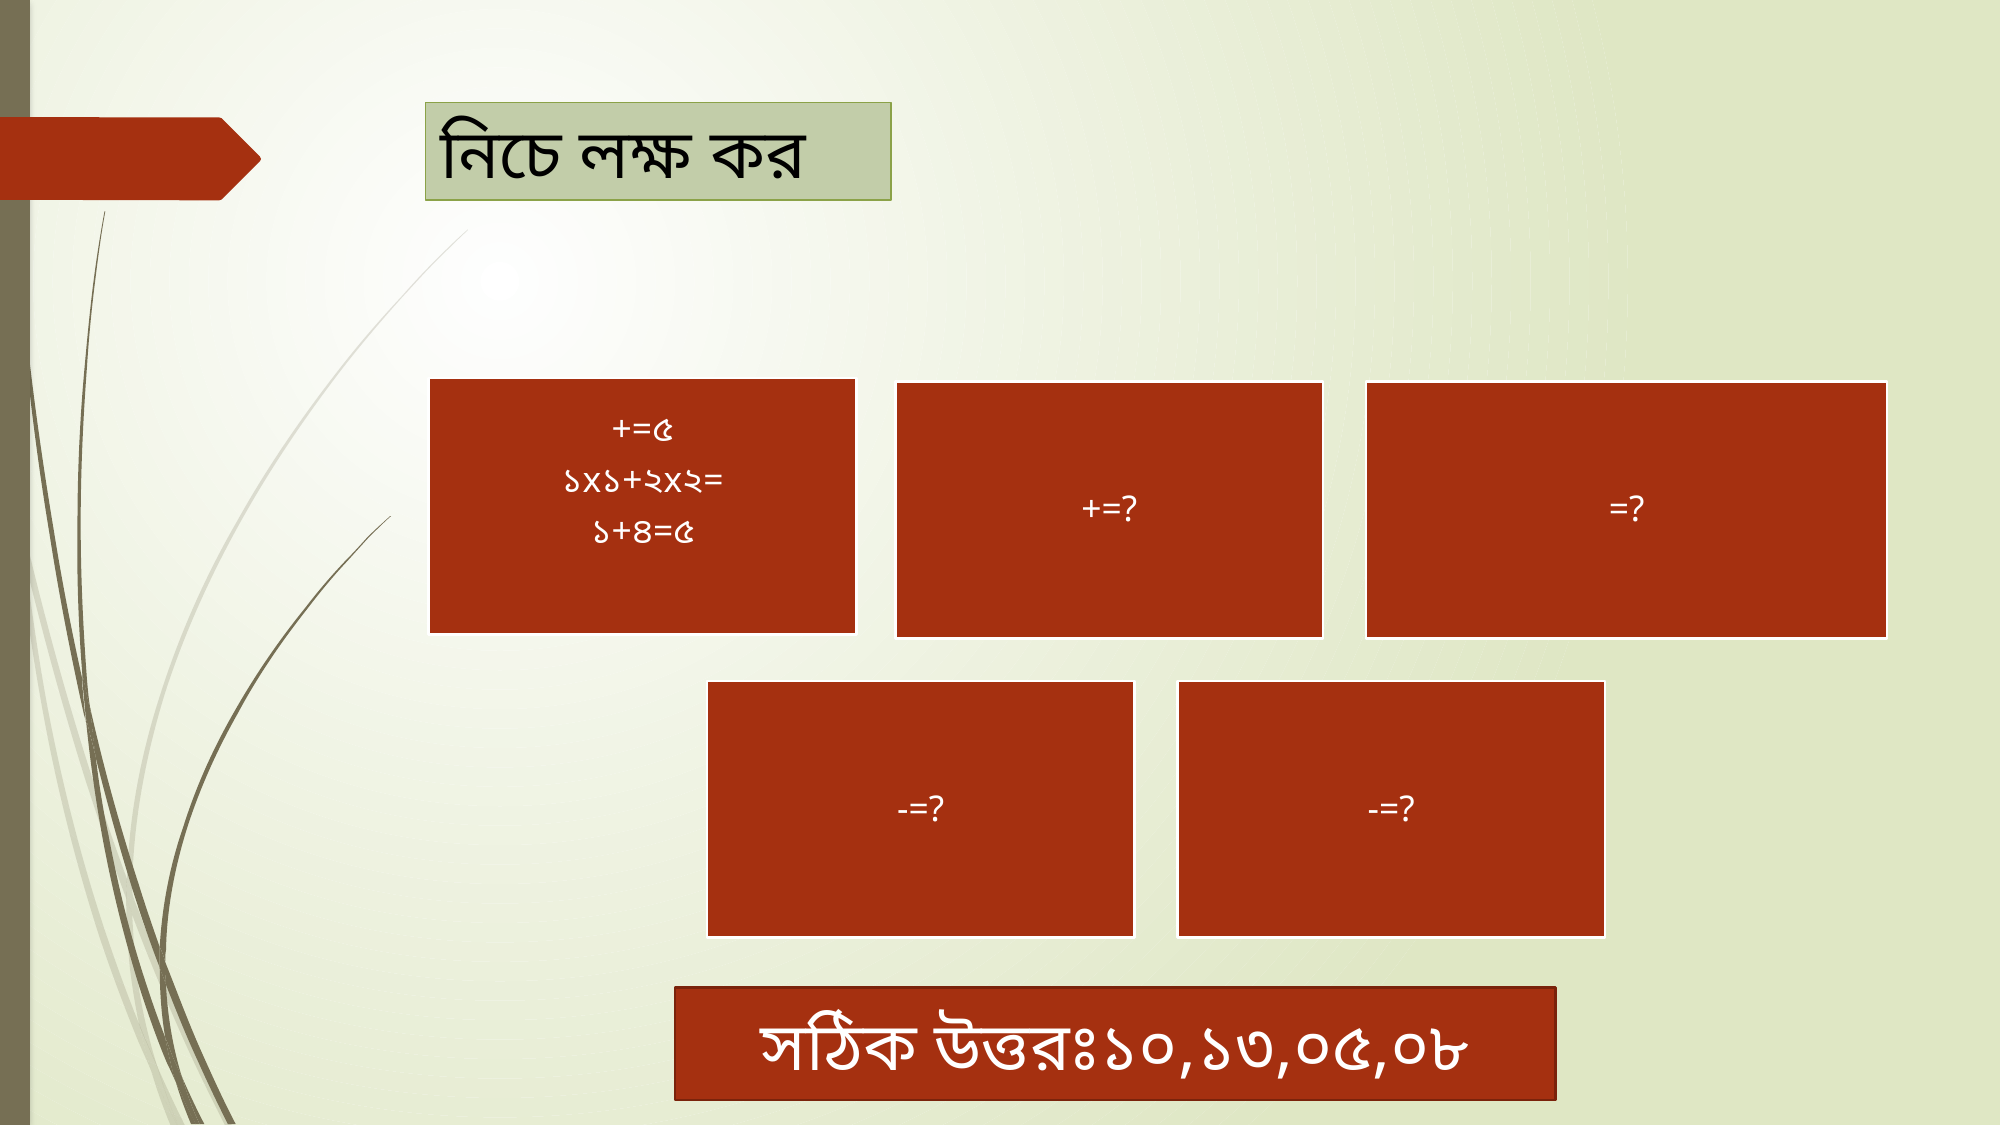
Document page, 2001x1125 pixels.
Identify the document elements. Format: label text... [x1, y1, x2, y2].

title নিচে লক্ষ কর [425, 102, 892, 201]
text_box সঠিক উত্তরঃ১০,১৩,০৫,০৮ [674, 986, 1557, 1101]
